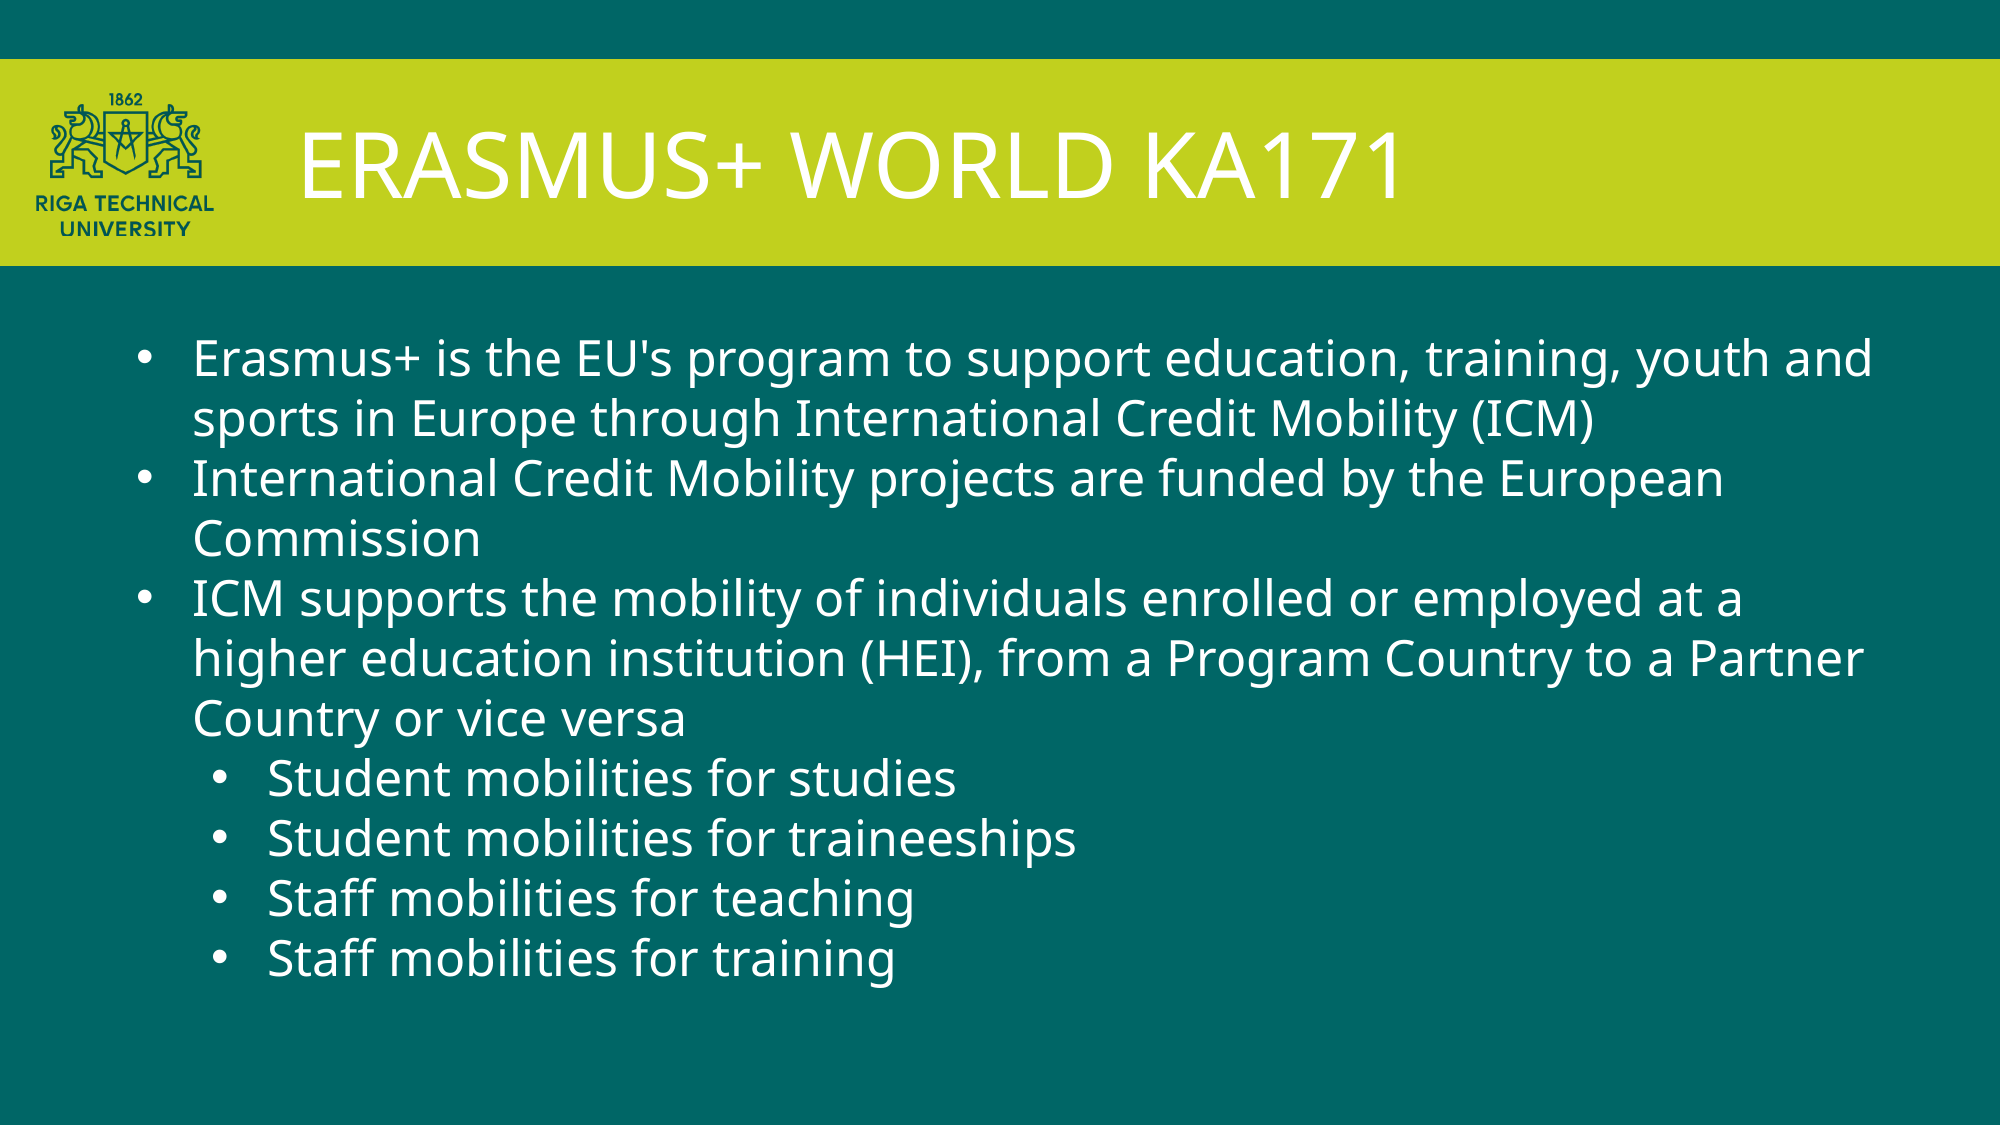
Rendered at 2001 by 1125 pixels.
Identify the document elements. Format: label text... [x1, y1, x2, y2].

picture [36, 93, 214, 236]
text_box Erasmus+ is the EU's program to support education, training, youth and sports in Europe through International Credit Mobility (ICM) International Credit Mobility projects are funded by the European Commission ICM supports the mobility of individuals enrolled or employed at a higher education institution (HEI), from a Program Country to a Partner Country or vice versa Student mobilities for studies Student mobilities for traineeships Staff mobilities for teaching Staff mobilities for training [136, 326, 1895, 1106]
text_box [1537, 59, 2000, 266]
text_box [0, 59, 296, 266]
text_box ERASMUS+ WORLD KA171 [296, 57, 1537, 266]
